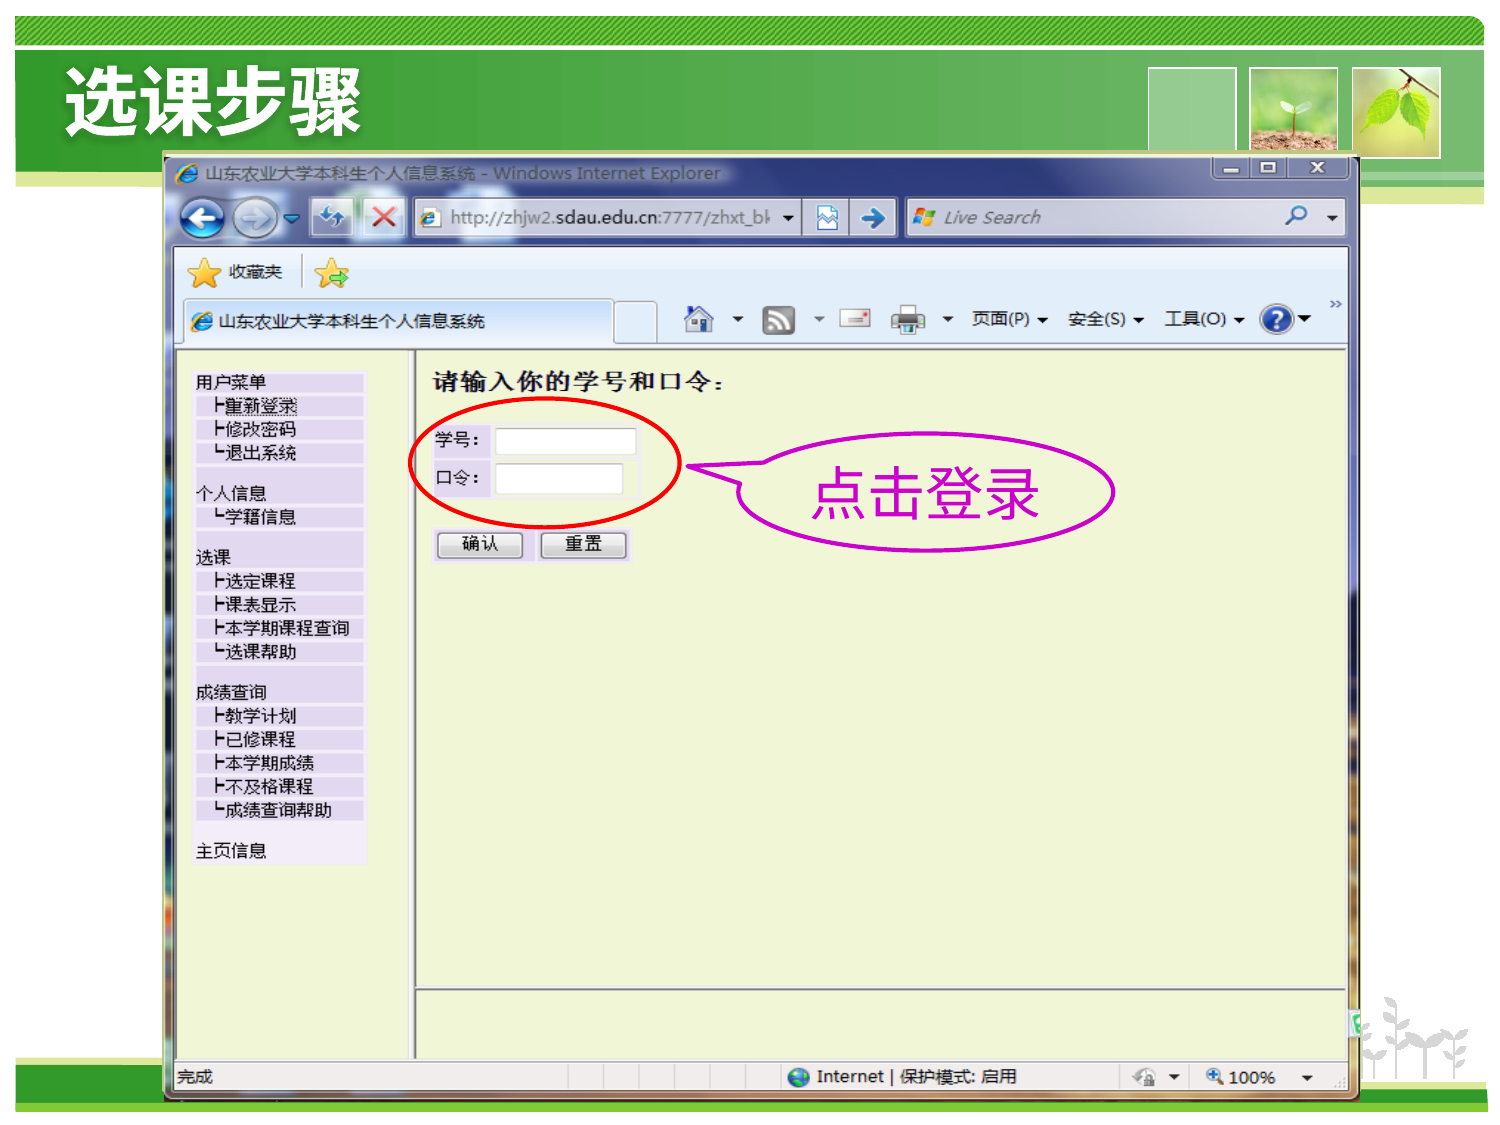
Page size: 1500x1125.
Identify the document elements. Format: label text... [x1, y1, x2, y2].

picture [163, 157, 1360, 1102]
picture [1353, 69, 1439, 157]
text_box [381, 150, 1361, 158]
text_box 选课步骤 [48, 46, 379, 152]
picture [1251, 69, 1337, 150]
picture [15, 16, 1485, 46]
